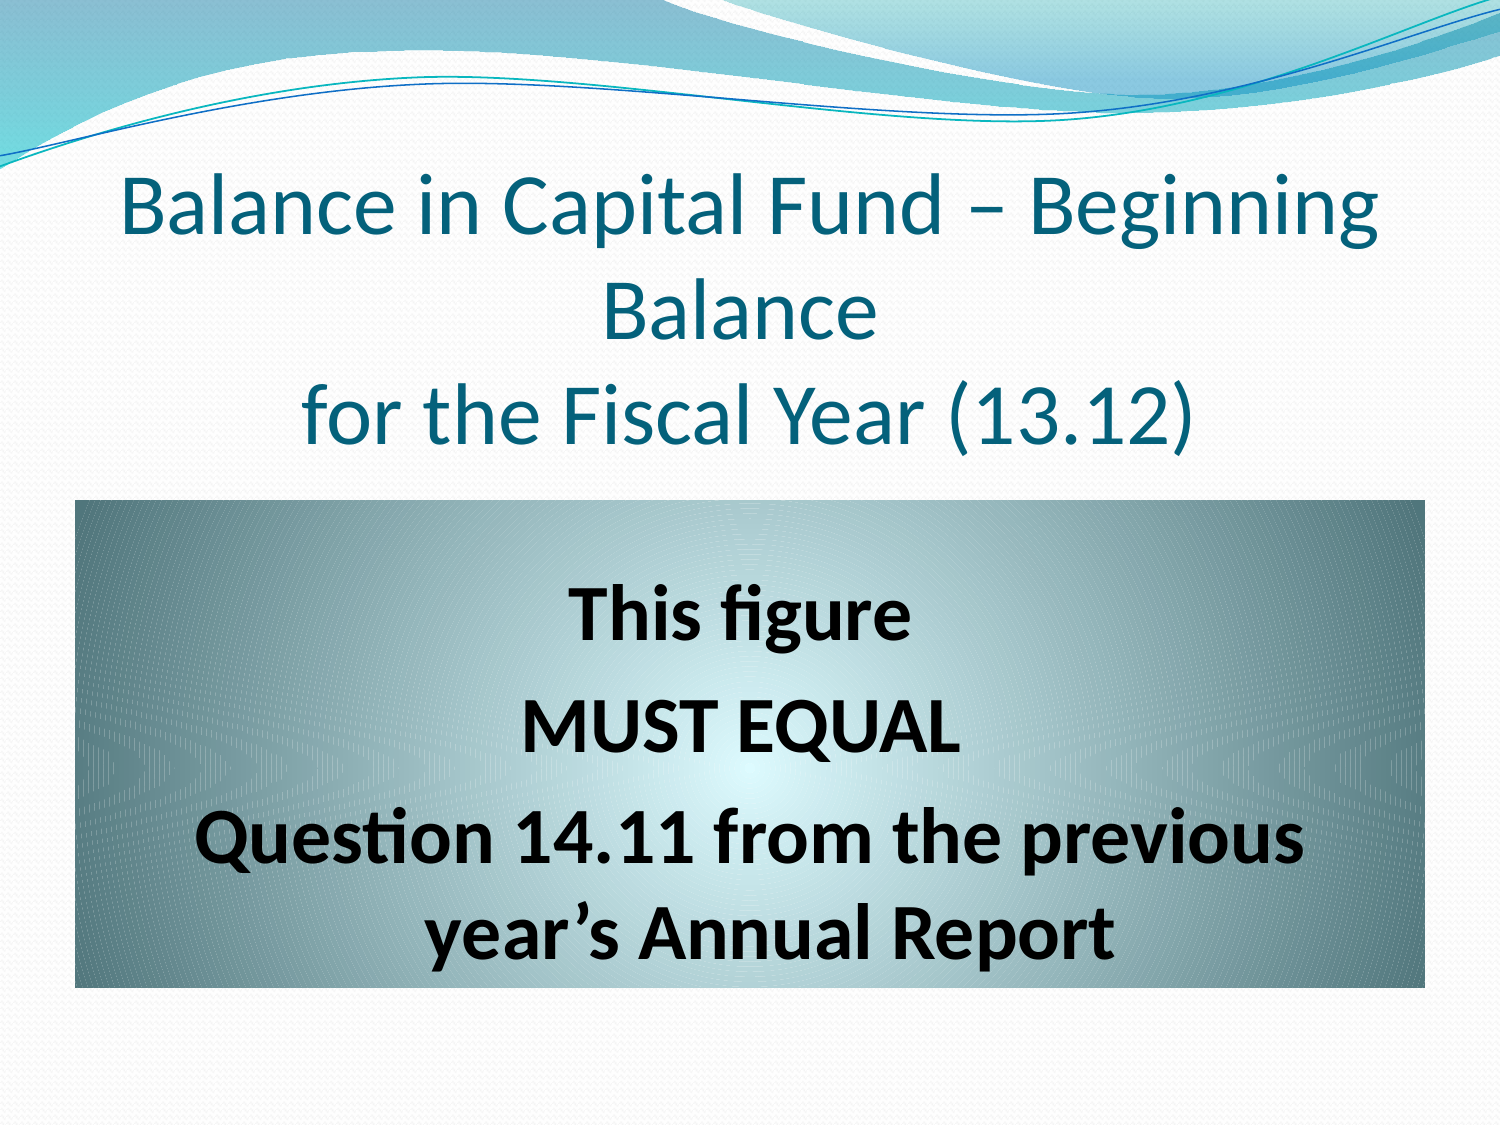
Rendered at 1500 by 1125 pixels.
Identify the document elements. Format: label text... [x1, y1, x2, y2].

list This figure MUST EQUAL Question 14.11 from the previous year’s Annual Report [75, 500, 1425, 988]
title Balance in Capital Fund – Beginning Balance for the Fiscal Year (13.12) [75, 137, 1425, 463]
